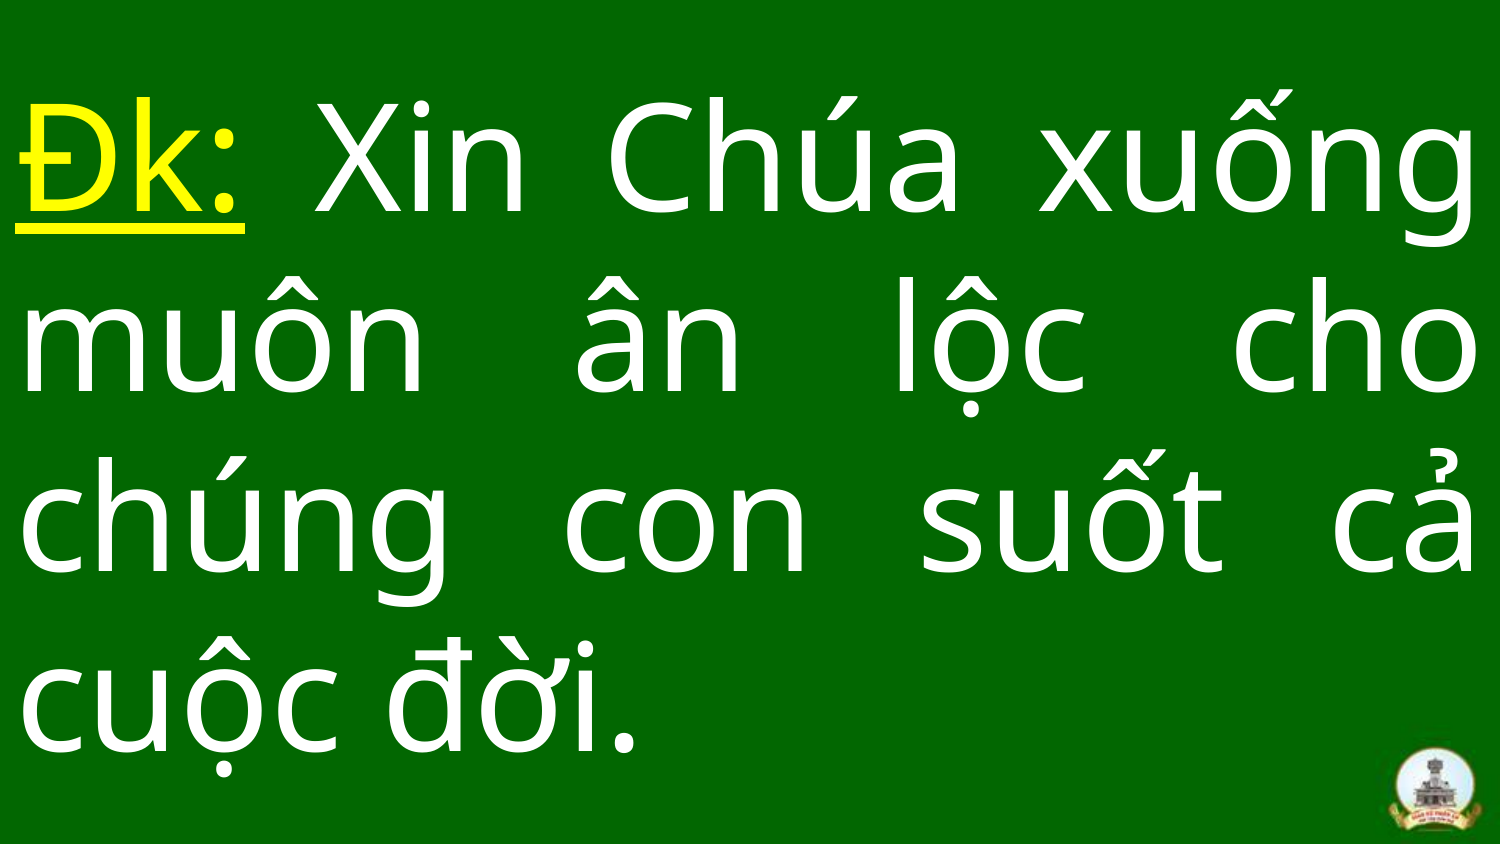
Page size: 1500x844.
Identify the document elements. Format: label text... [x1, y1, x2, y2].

title Đk: Xin Chúa xuống muôn ân lộc cho chúng con suốt cả cuộc đời. [0, 0, 1500, 844]
